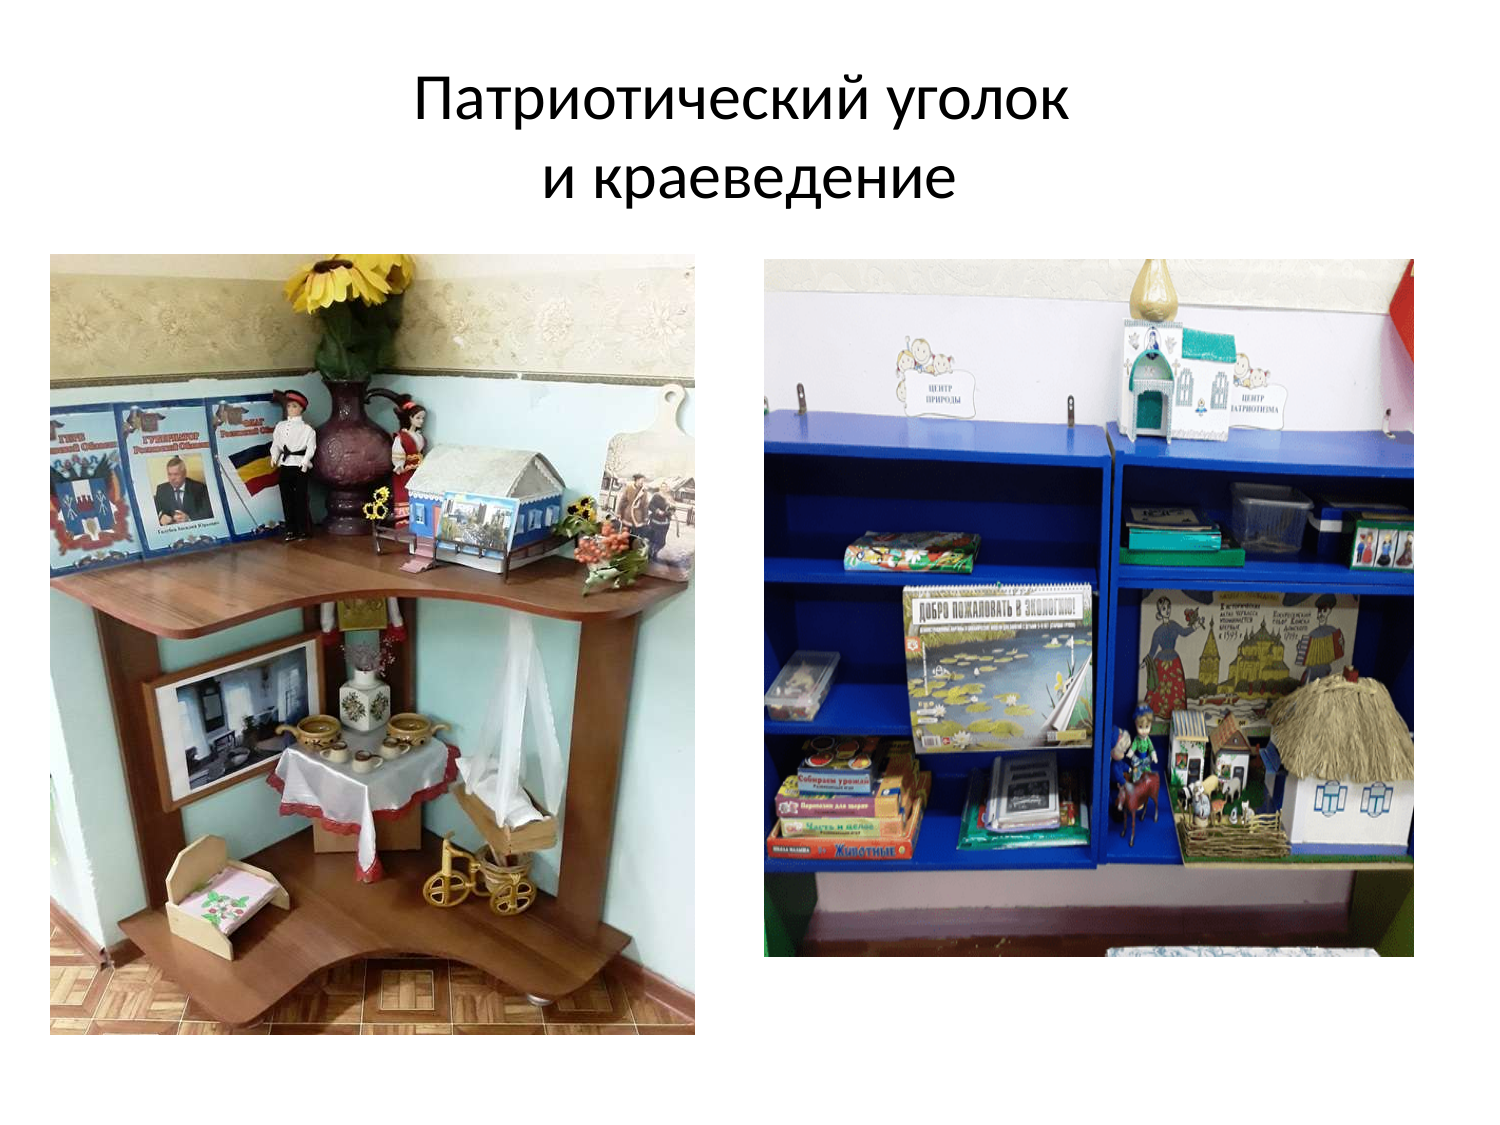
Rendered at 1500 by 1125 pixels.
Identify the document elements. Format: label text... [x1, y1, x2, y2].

picture [49, 253, 695, 1036]
title Патриотический уголок и краеведение [75, 45, 1425, 220]
picture [764, 259, 1414, 957]
